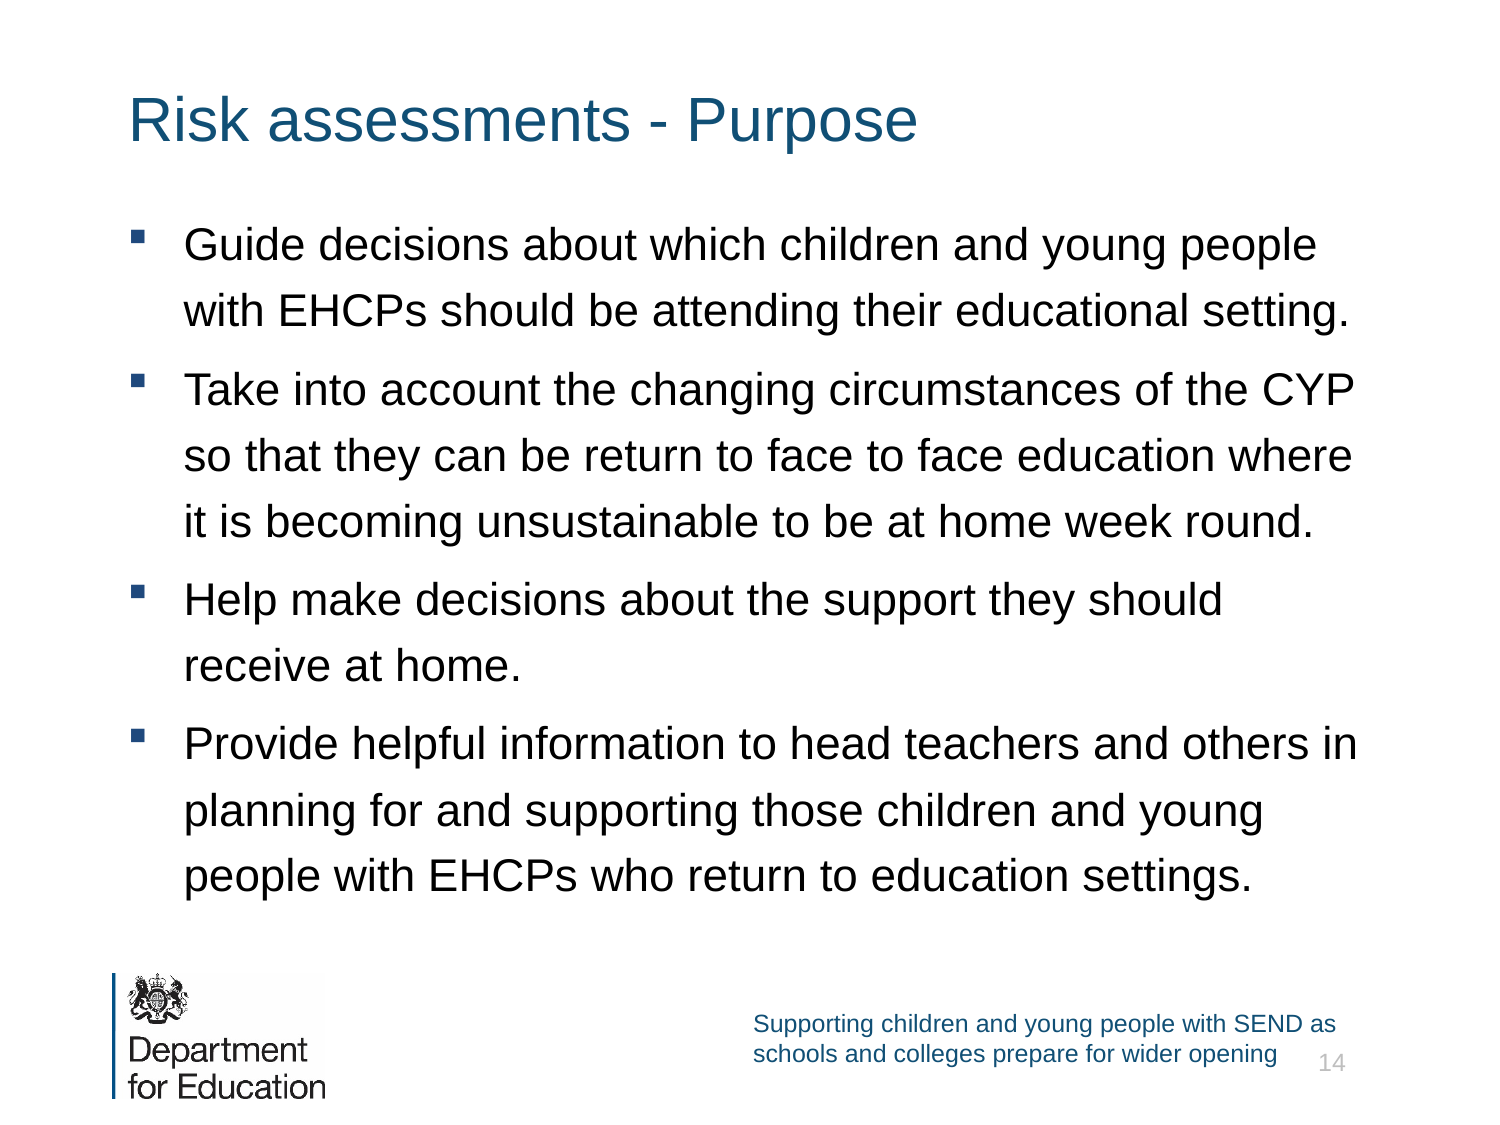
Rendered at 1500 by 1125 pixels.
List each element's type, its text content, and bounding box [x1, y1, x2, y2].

list Guide decisions about which children and young people with EHCPs should be attending their educational setting. Take into account the changing circumstances of the CYP so that they can be return to face to face education where it is becoming unsustainable to be at home week round. Help make decisions about the support they should receive at home. Provide helpful information to head teachers and others in planning for and supporting those children and young people with EHCPs who return to education settings. [112, 196, 1400, 965]
text_box Supporting children and young people with SEND as schools and colleges prepare for wider opening [738, 975, 1429, 1099]
picture [112, 973, 325, 1099]
title Risk assessments - Purpose [113, 63, 1412, 170]
